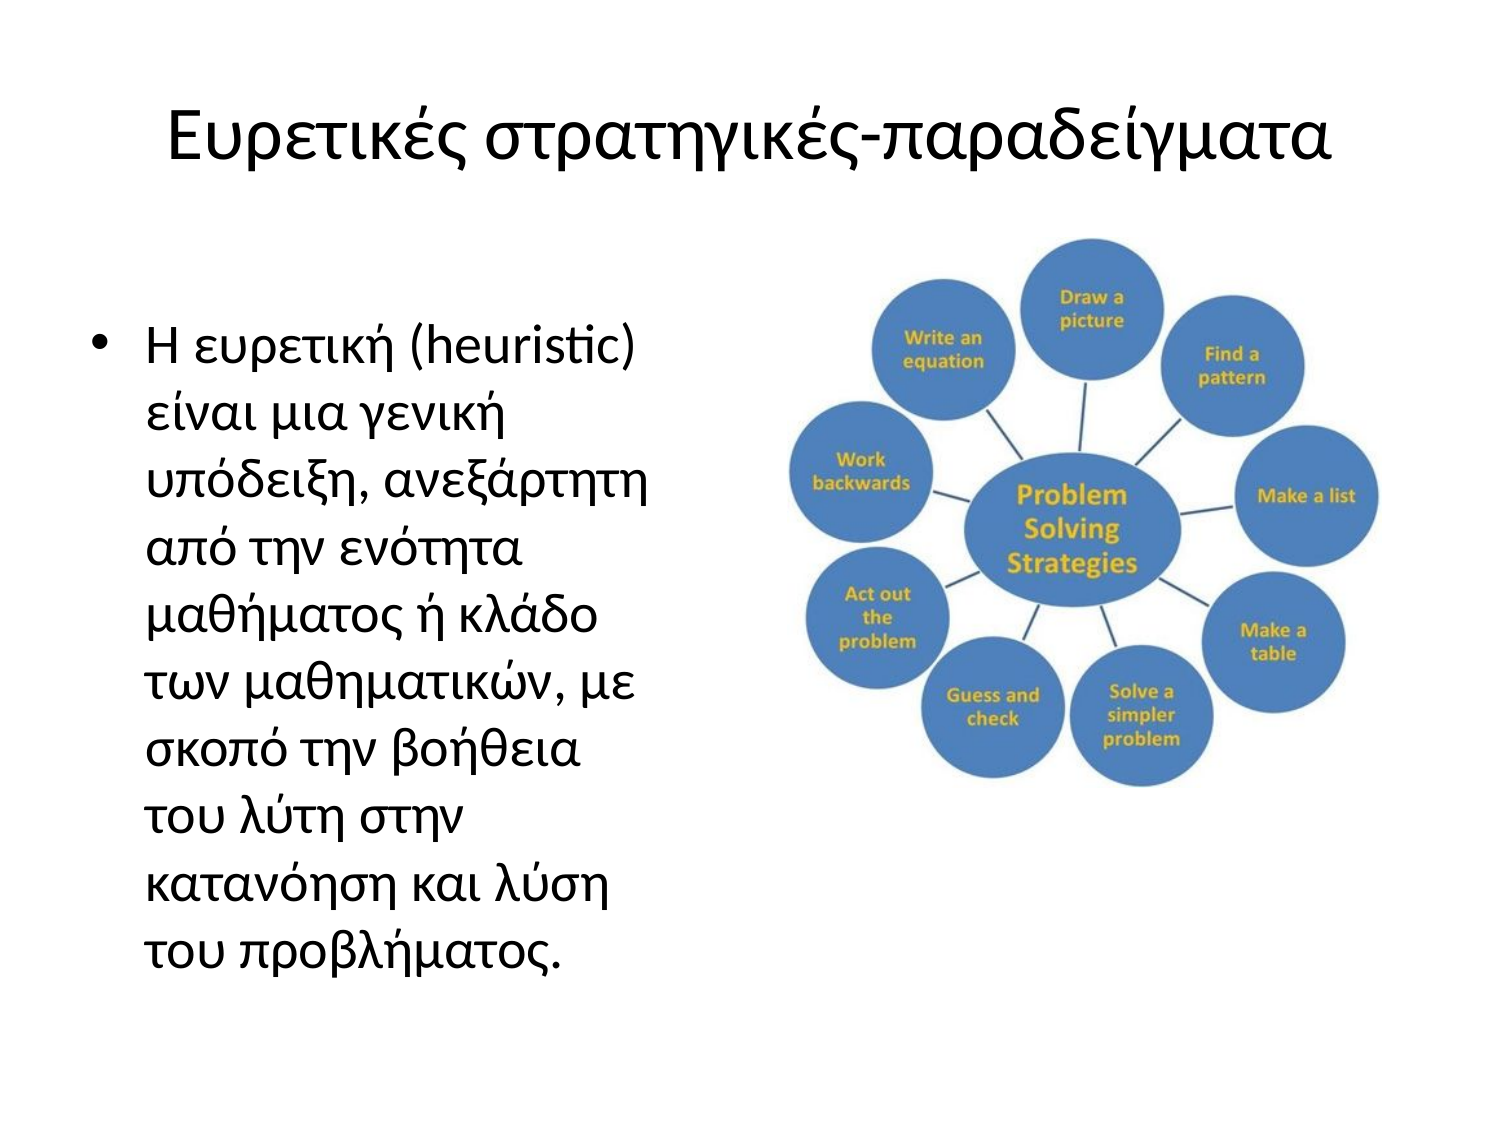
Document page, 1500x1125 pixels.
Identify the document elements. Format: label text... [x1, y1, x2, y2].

title Ευρετικές στρατηγικές-παραδείγματα [75, 45, 1425, 213]
picture [787, 237, 1382, 788]
list Η ευρετική (heuristic) είναι μια γενική υπόδειξη, ανεξάρτητη από την ενότητα μαθήματος ή κλάδο των μαθηματικών, με σκοπό την βοήθεια του λύτη στην κατανόηση και λύση του προβλήματος. [75, 299, 675, 988]
